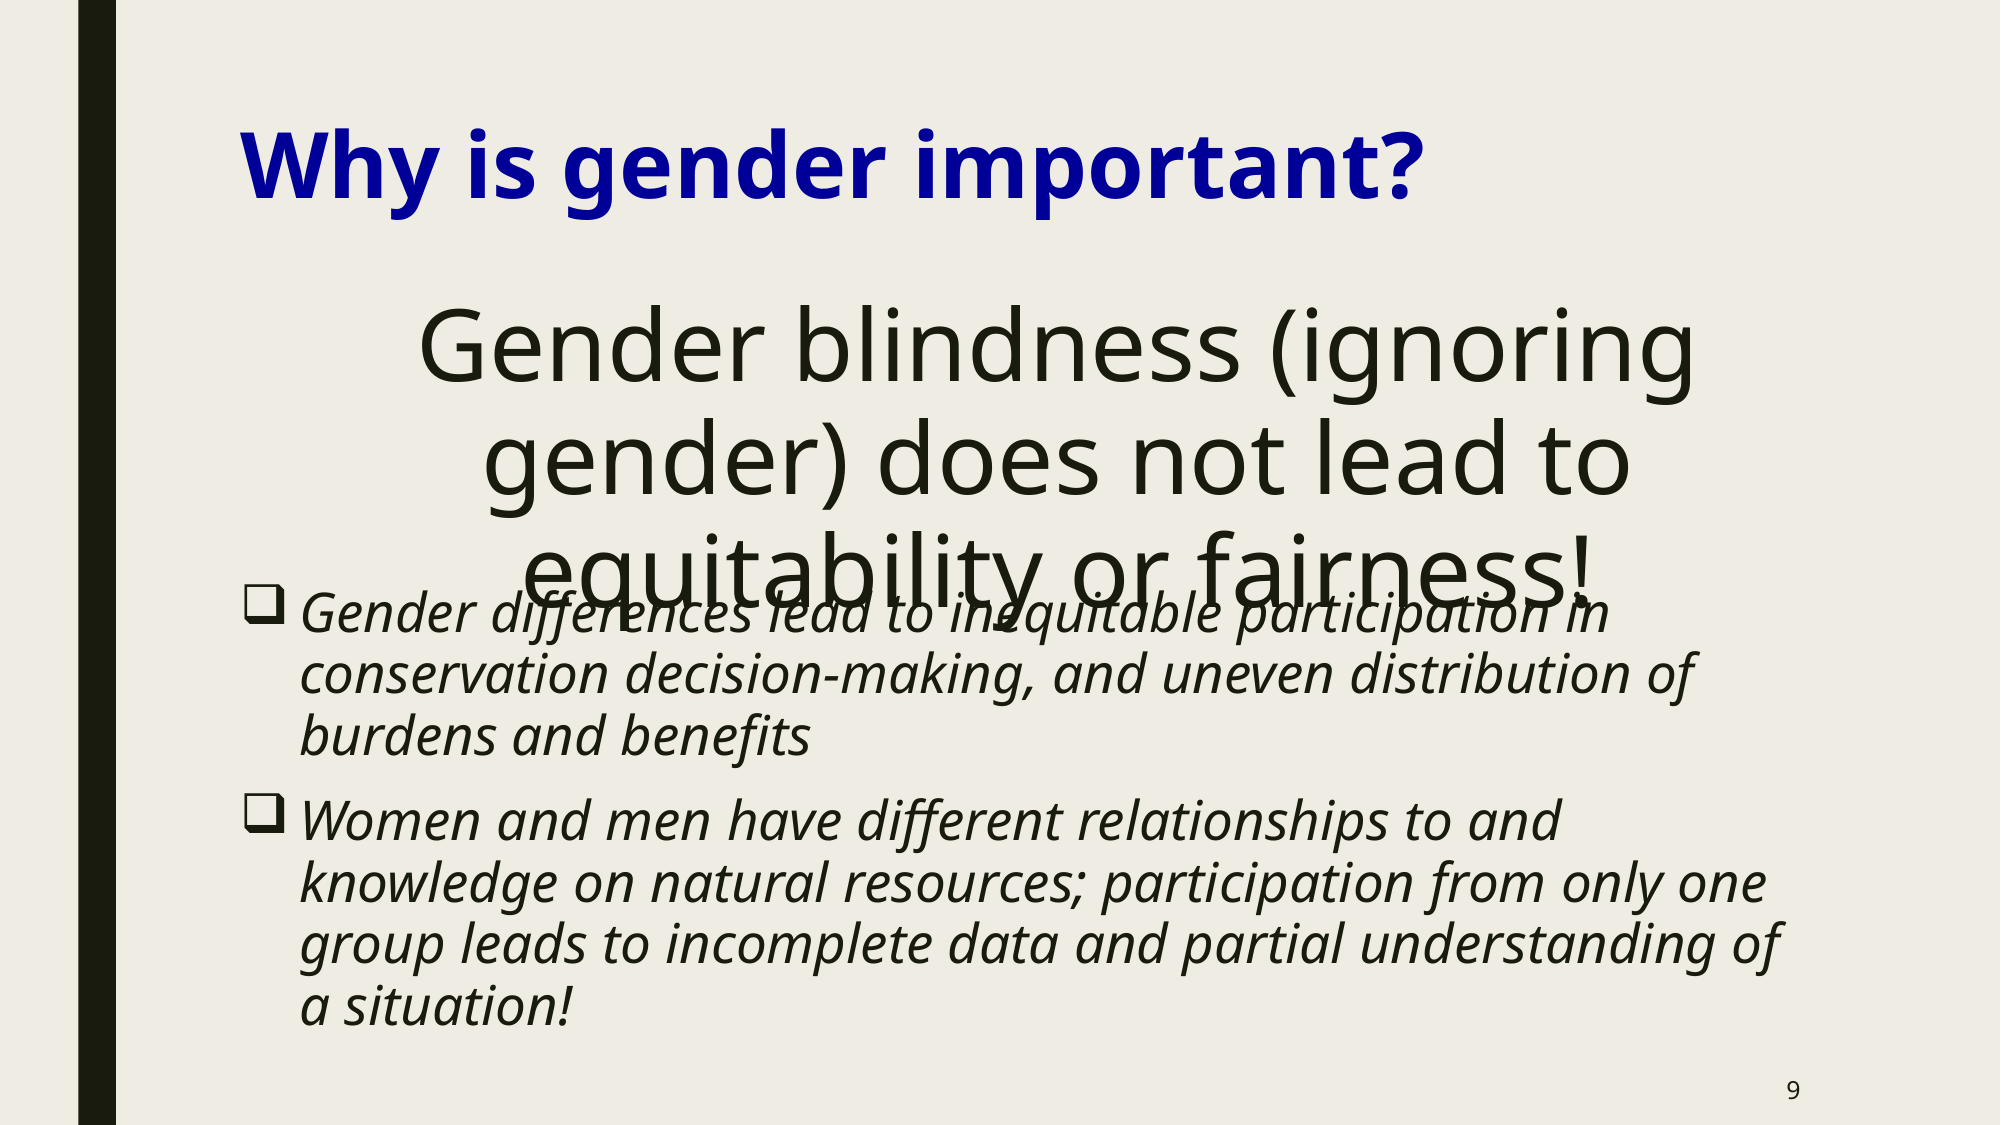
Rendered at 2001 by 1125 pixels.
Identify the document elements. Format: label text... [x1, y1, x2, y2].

list Gender blindness (ignoring gender) does not lead to equitability or fairness! [225, 284, 1892, 1023]
title Why is gender important? [225, 112, 1800, 260]
slide_number 9 [1553, 1058, 1816, 1125]
list Gender differences lead to inequitable participation in conservation decision-making, and uneven distribution of burdens and benefits Women and men have different relationships to and knowledge on natural resources; participation from only one group leads to incomplete data and partial understanding of a situation! [225, 575, 1800, 1048]
